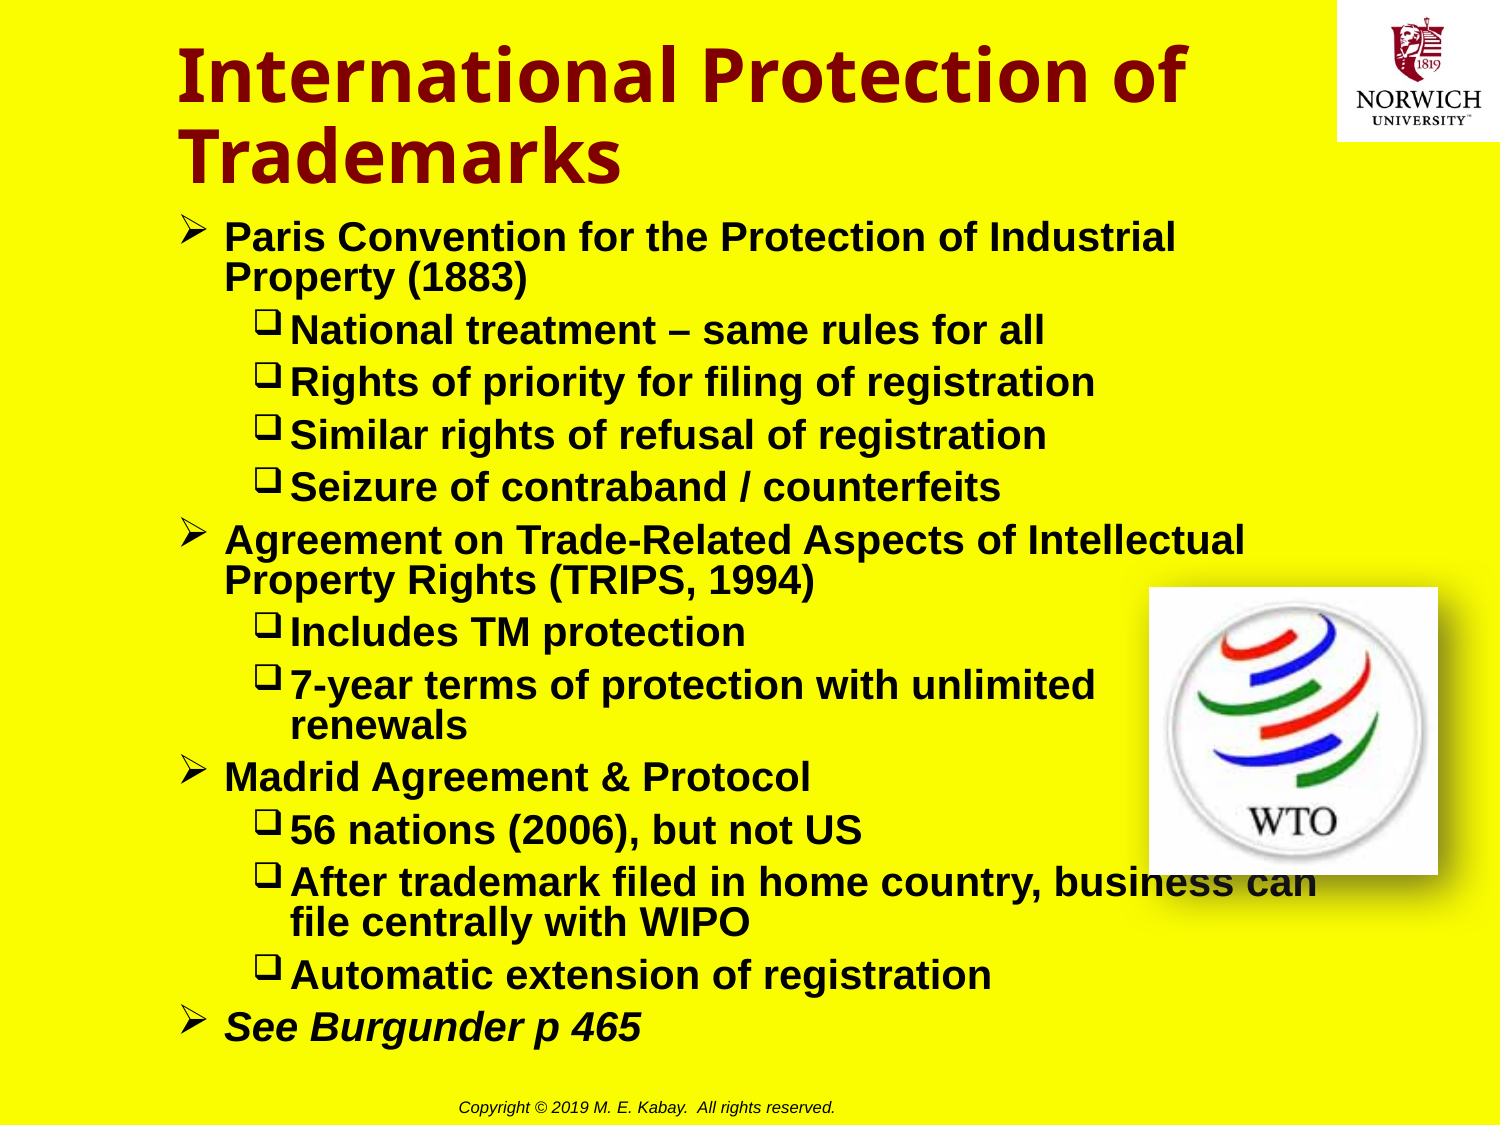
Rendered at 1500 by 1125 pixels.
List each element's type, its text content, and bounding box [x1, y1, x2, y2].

title International Protection of Trademarks [161, 24, 1339, 211]
picture [1337, 0, 1500, 142]
picture [1149, 587, 1438, 876]
list Paris Convention for the Protection of Industrial Property (1883) National treatment – same rules for all Rights of priority for filing of registration Similar rights of refusal of registration Seizure of contraband / counterfeits Agreement on Trade-Related Aspects of Intellectual Property Rights (TRIPS, 1994) Includes TM protection 7-year terms of protection with unlimited renewals Madrid Agreement & Protocol 56 nations (2006), but not US After trademark filed in home country, business can file centrally with WIPO Automatic extension of registration See Burgunder p 465 [161, 211, 1339, 1076]
